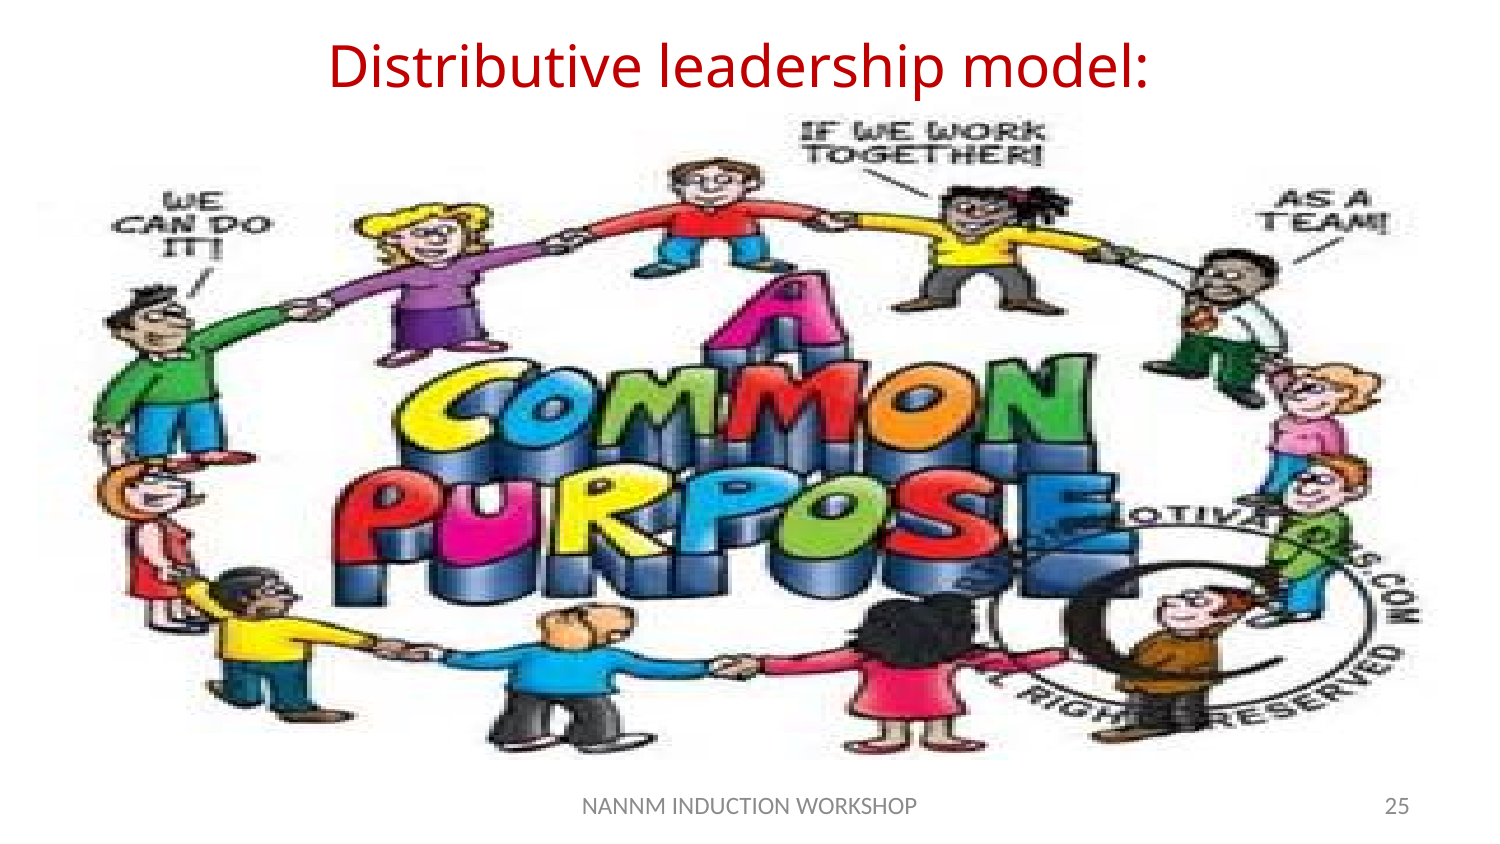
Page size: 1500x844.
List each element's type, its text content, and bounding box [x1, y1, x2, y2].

slide_number 25 [1074, 782, 1425, 827]
picture [37, 96, 1438, 760]
footer NANNM INDUCTION WORKSHOP [512, 782, 988, 827]
text_box Distributive leadership model: [162, 21, 1325, 95]
